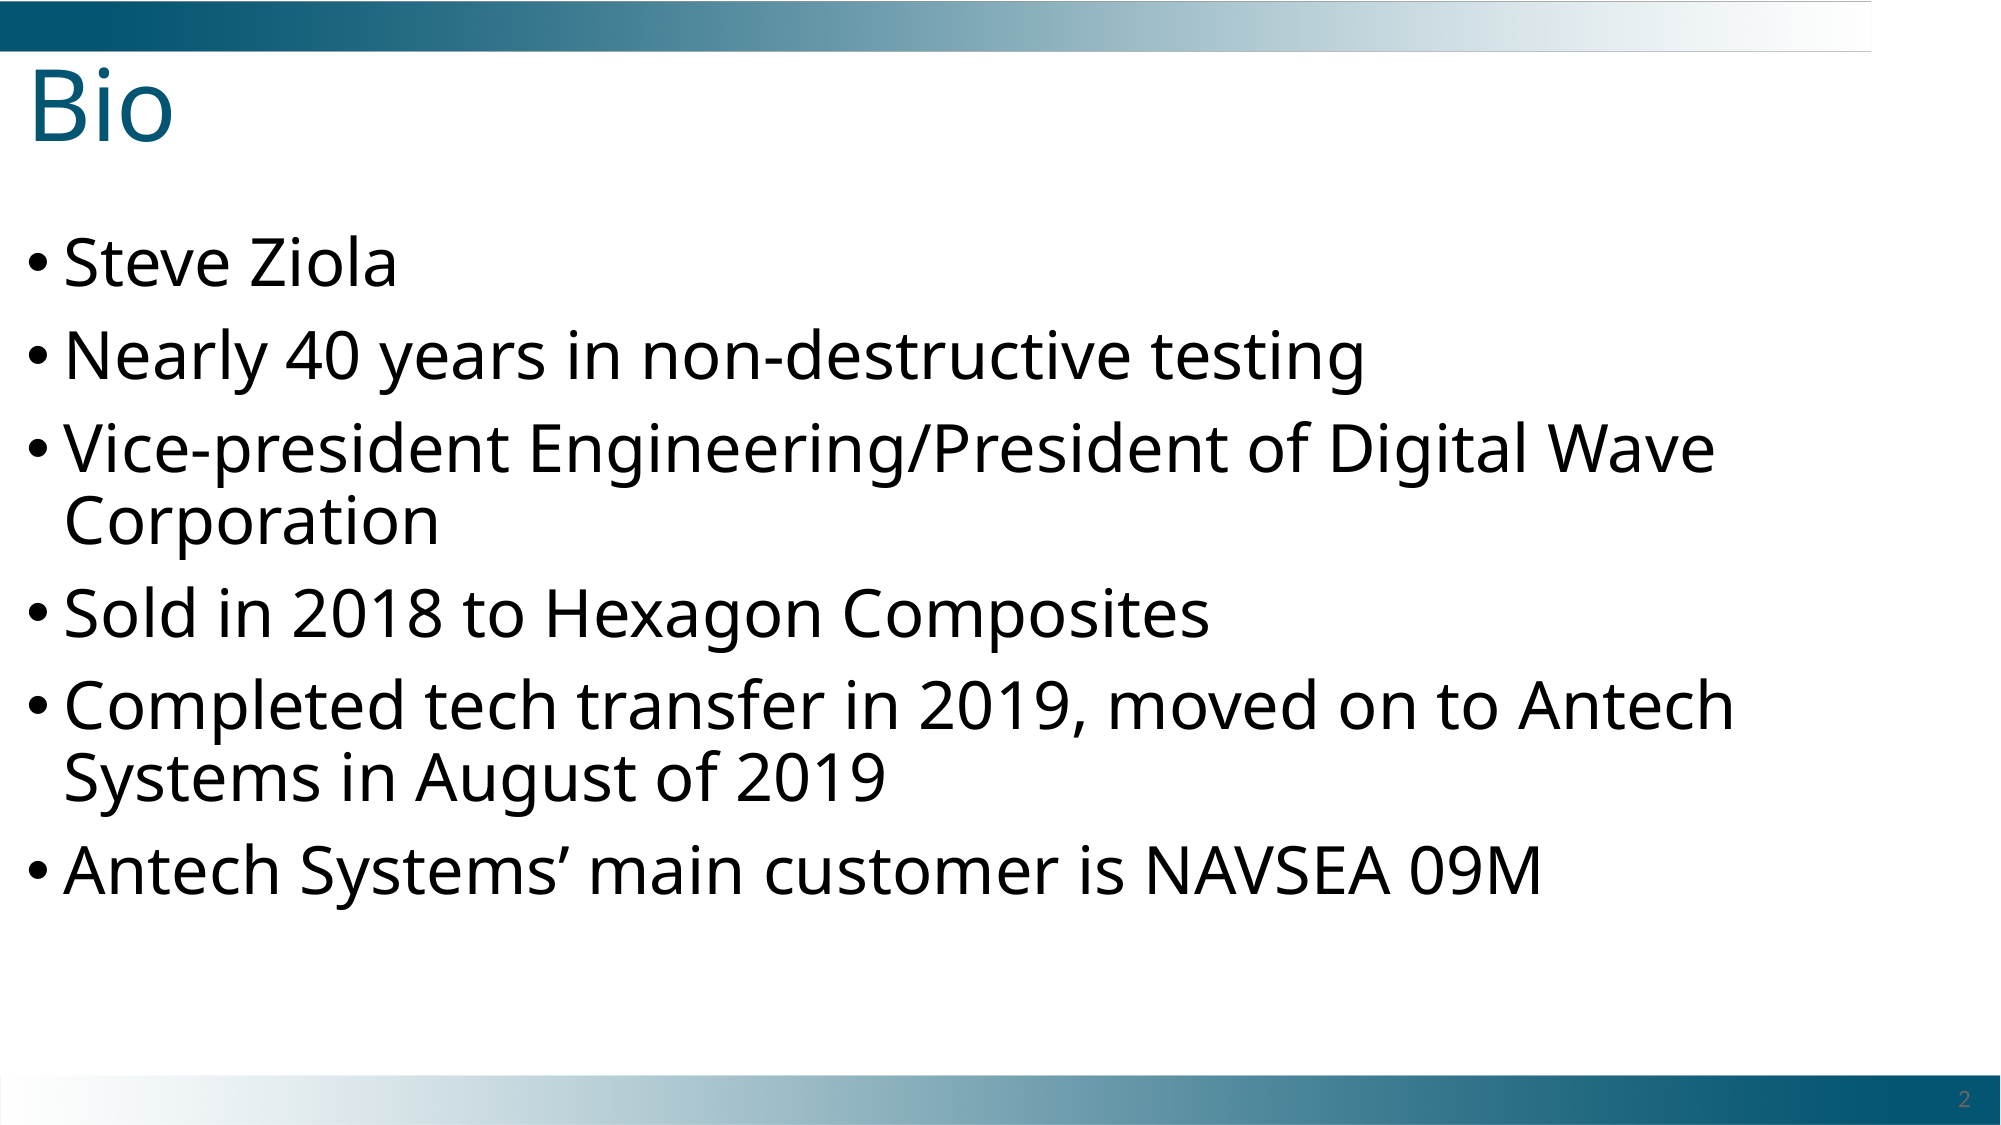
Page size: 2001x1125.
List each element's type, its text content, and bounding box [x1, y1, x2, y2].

list Steve Ziola Nearly 40 years in non-destructive testing Vice-president Engineering/President of Digital Wave Corporation Sold in 2018 to Hexagon Composites Completed tech transfer in 2019, moved on to Antech Systems in August of 2019 Antech Systems’ main customer is NAVSEA 09M [11, 221, 1907, 1058]
title Bio [11, 35, 1737, 171]
picture [0, 1048, 2001, 1125]
picture [0, 0, 1965, 210]
slide_number 2 [1535, 1067, 1986, 1125]
